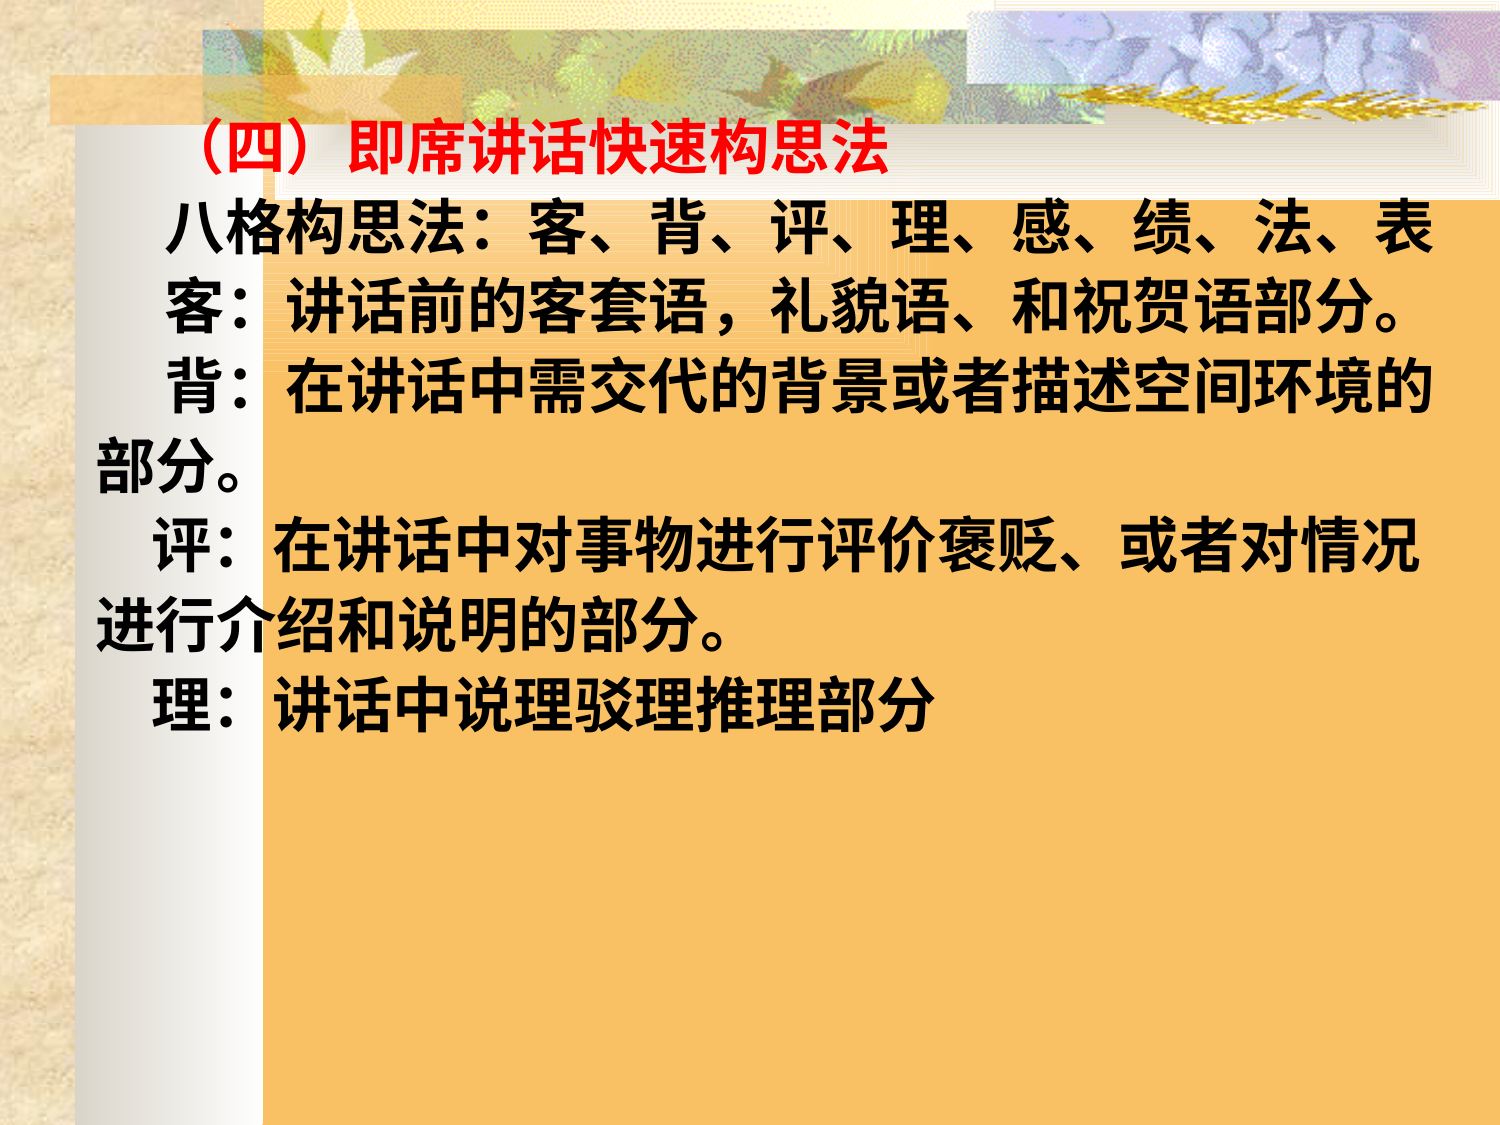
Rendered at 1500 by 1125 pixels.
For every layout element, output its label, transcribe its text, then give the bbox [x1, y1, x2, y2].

picture [0, 0, 1500, 1125]
text_box （四）即席讲话快速构思法 八格构思法：客、背、评、理、感、绩、法、表 客：讲话前的客套语，礼貌语、和祝贺语部分。 背：在讲话中需交代的背景或者描述空间环境的部分。 评：在讲话中对事物进行评价褒贬、或者对情况进行介绍和说明的部分。 理：讲话中说理驳理推理部分 [80, 101, 1459, 1030]
